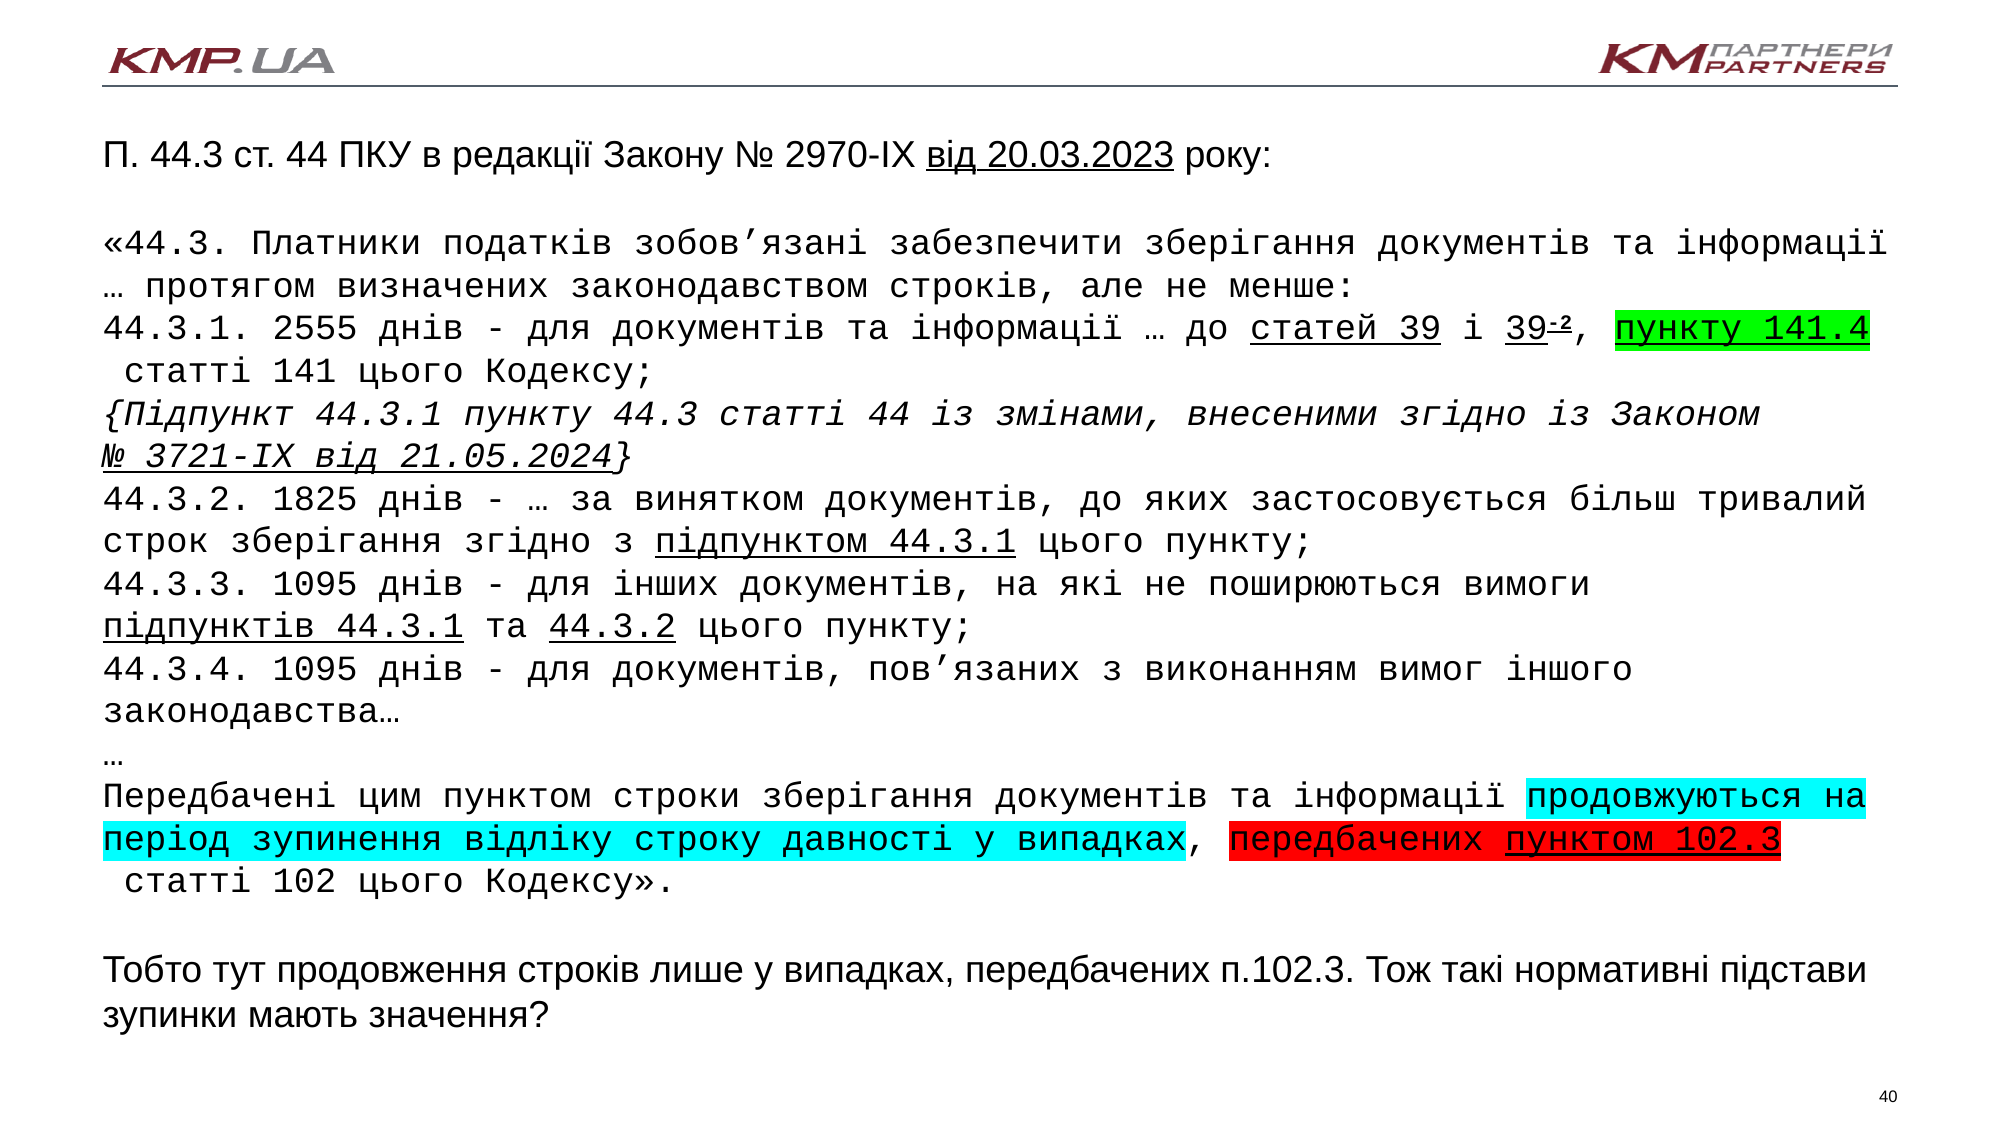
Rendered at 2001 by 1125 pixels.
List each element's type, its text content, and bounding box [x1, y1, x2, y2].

title П. 44.3 ст. 44 ПКУ в редакції Закону № 2970-IX від 20.03.2023 року: «44.3. Платники податків зобов’язані забезпечити зберігання документів та інформації … протягом визначених законодавством строків, але не менше: 44.3.1. 2555 днів - для документів та інформації … до статей 39 і 39-2, пункту 141.4 статті 141 цього Кодексу; {Підпункт 44.3.1 пункту 44.3 статті 44 із змінами, внесеними згідно із Законом № 3721-IX від 21.05.2024} 44.3.2. 1825 днів - … за винятком документів, до яких застосовується більш тривалий строк зберігання згідно з підпунктом 44.3.1 цього пункту; 44.3.3. 1095 днів - для інших документів, на які не поширюються вимоги підпунктів 44.3.1 та 44.3.2 цього пункту; 44.3.4. 1095 днів - для документів, пов’язаних з виконанням вимог іншого законодавства… … Передбачені цим пунктом строки зберігання документів та інформації продовжуються на період зупинення відліку строку давності у випадках, передбачених пунктом 102.3 статті 102 цього Кодексу». Тобто тут продовження строків лише у випадках, передбачених п.102.3. Тож такі нормативні підстави зупинки мають значення? [102, 108, 1898, 1035]
slide_number 40 [1877, 1086, 1898, 1107]
picture [1598, 44, 1893, 73]
picture [108, 48, 335, 73]
